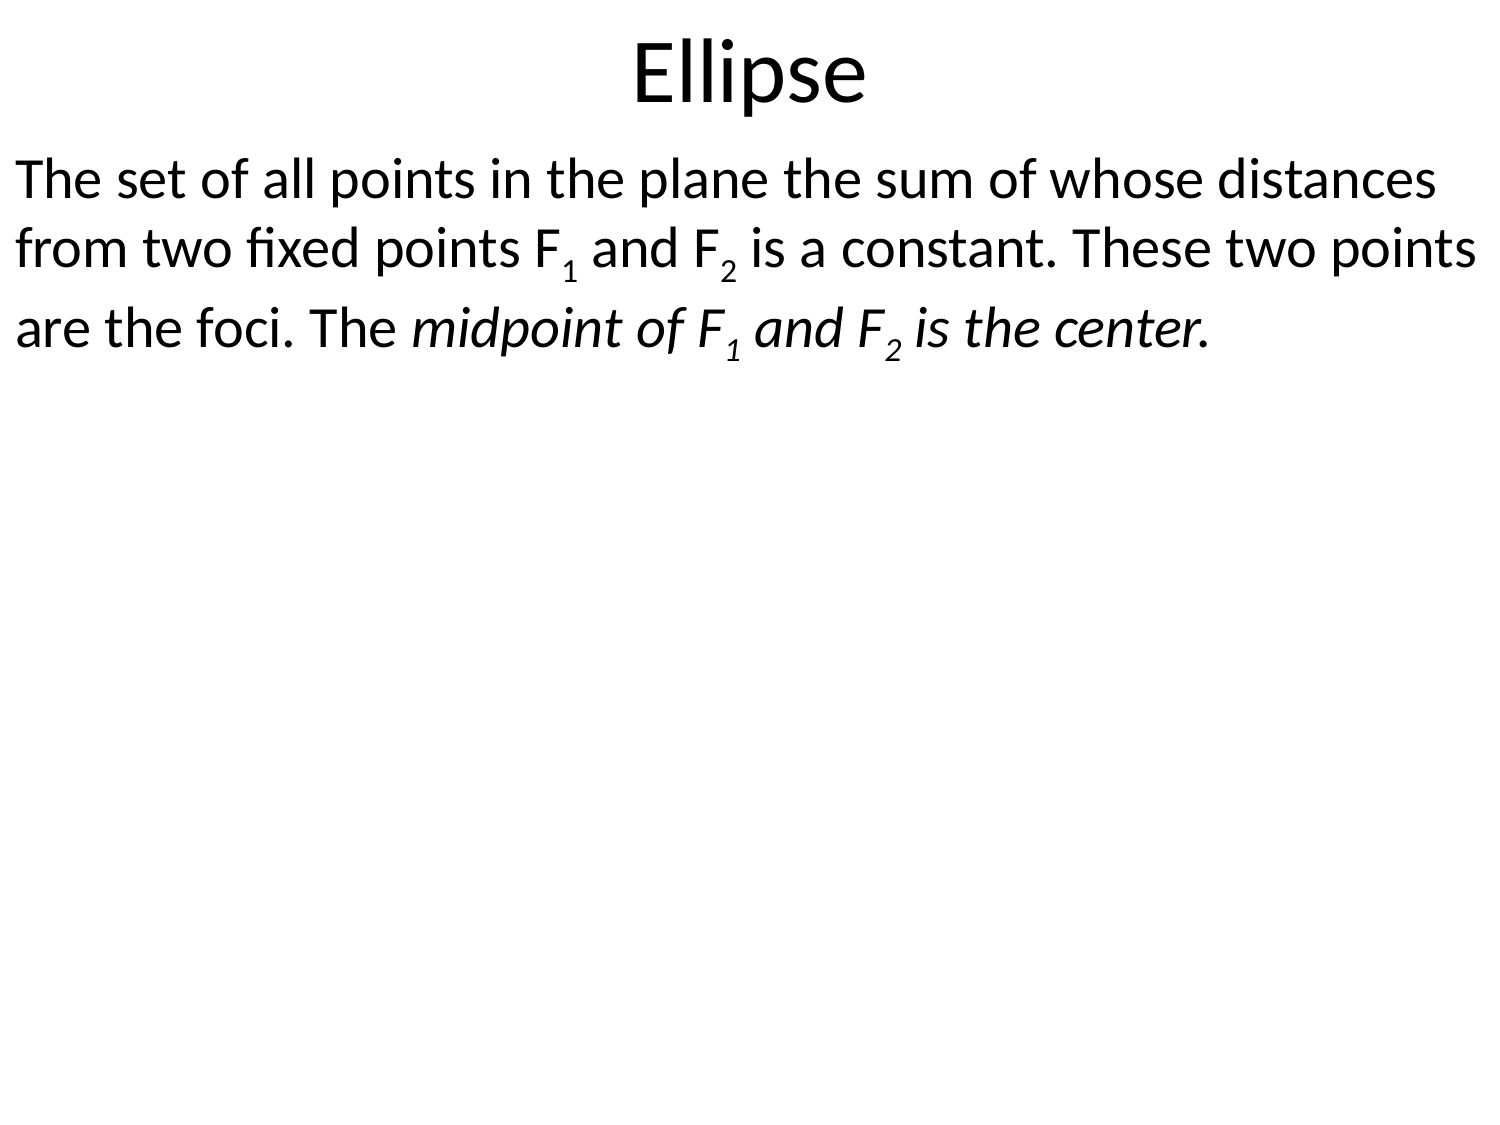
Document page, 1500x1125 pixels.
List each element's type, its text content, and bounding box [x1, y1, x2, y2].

list The set of all points in the plane the sum of whose distances from two fixed points F1 and F2 is a constant. These two points are the foci. The midpoint of F1 and F2 is the center. [0, 132, 1500, 1005]
title Ellipse [75, 0, 1425, 132]
